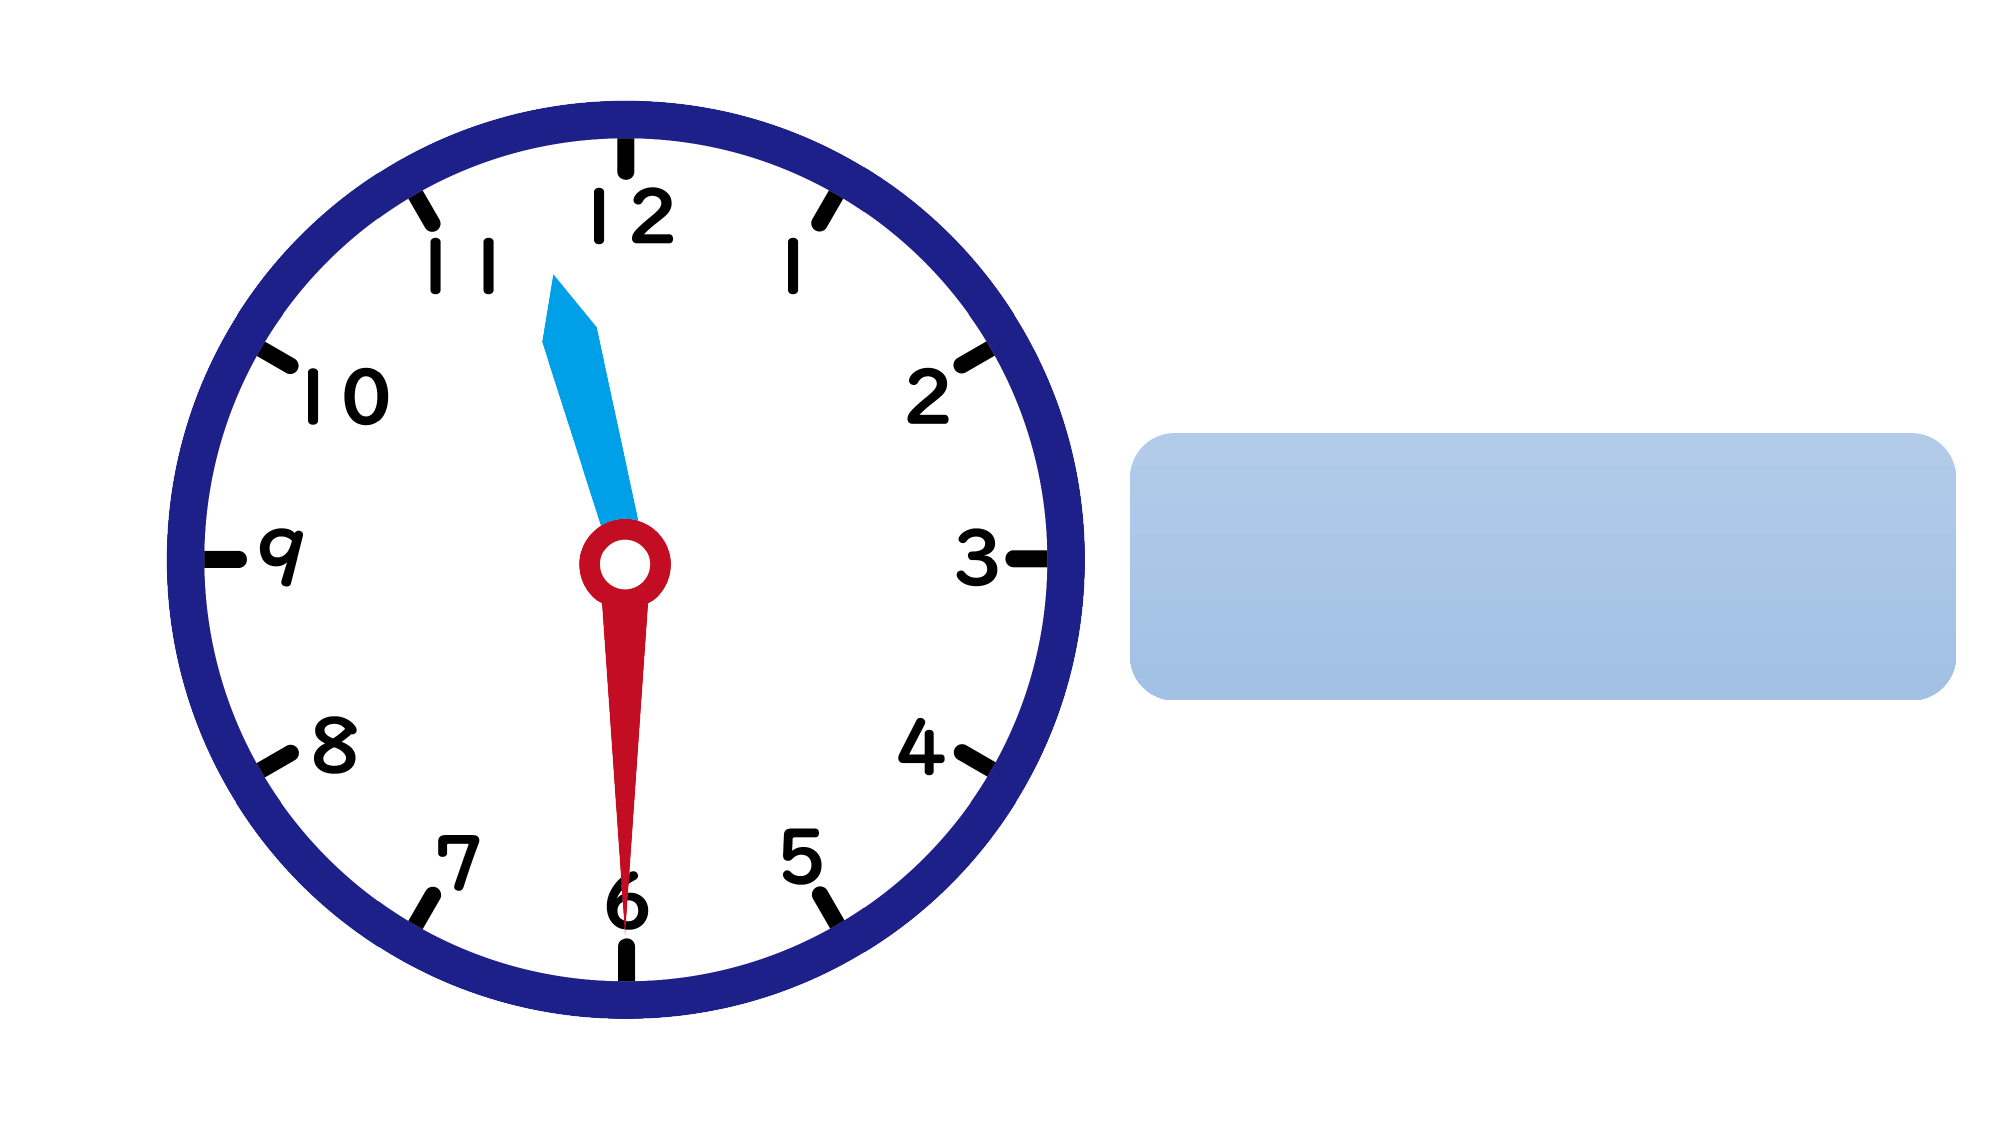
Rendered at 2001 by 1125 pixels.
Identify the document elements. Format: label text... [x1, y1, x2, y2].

text_box 11じはん [1137, 471, 1971, 706]
text_box [1129, 432, 1957, 701]
picture [135, 70, 1108, 1047]
